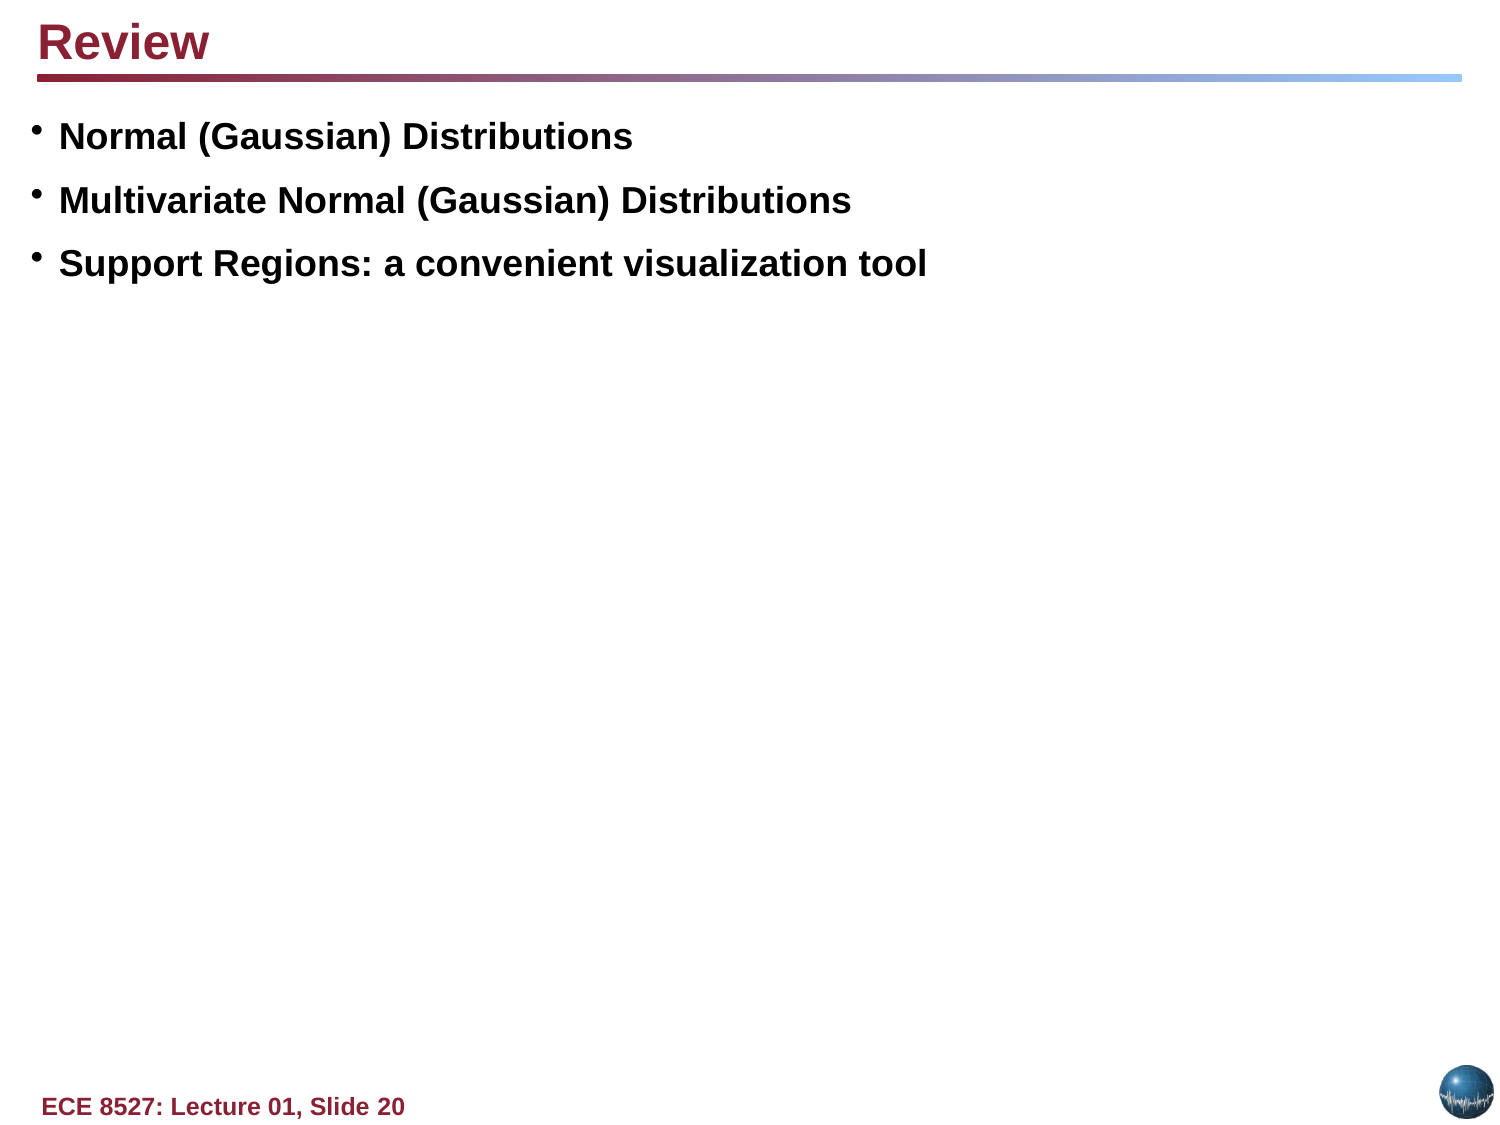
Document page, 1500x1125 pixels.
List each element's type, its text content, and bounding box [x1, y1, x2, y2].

picture [1439, 1065, 1494, 1119]
text_box Review [37, 9, 1163, 70]
text_box Normal (Gaussian) Distributions Multivariate Normal (Gaussian) Distributions Support Regions: a convenient visualization tool [30, 111, 1456, 285]
